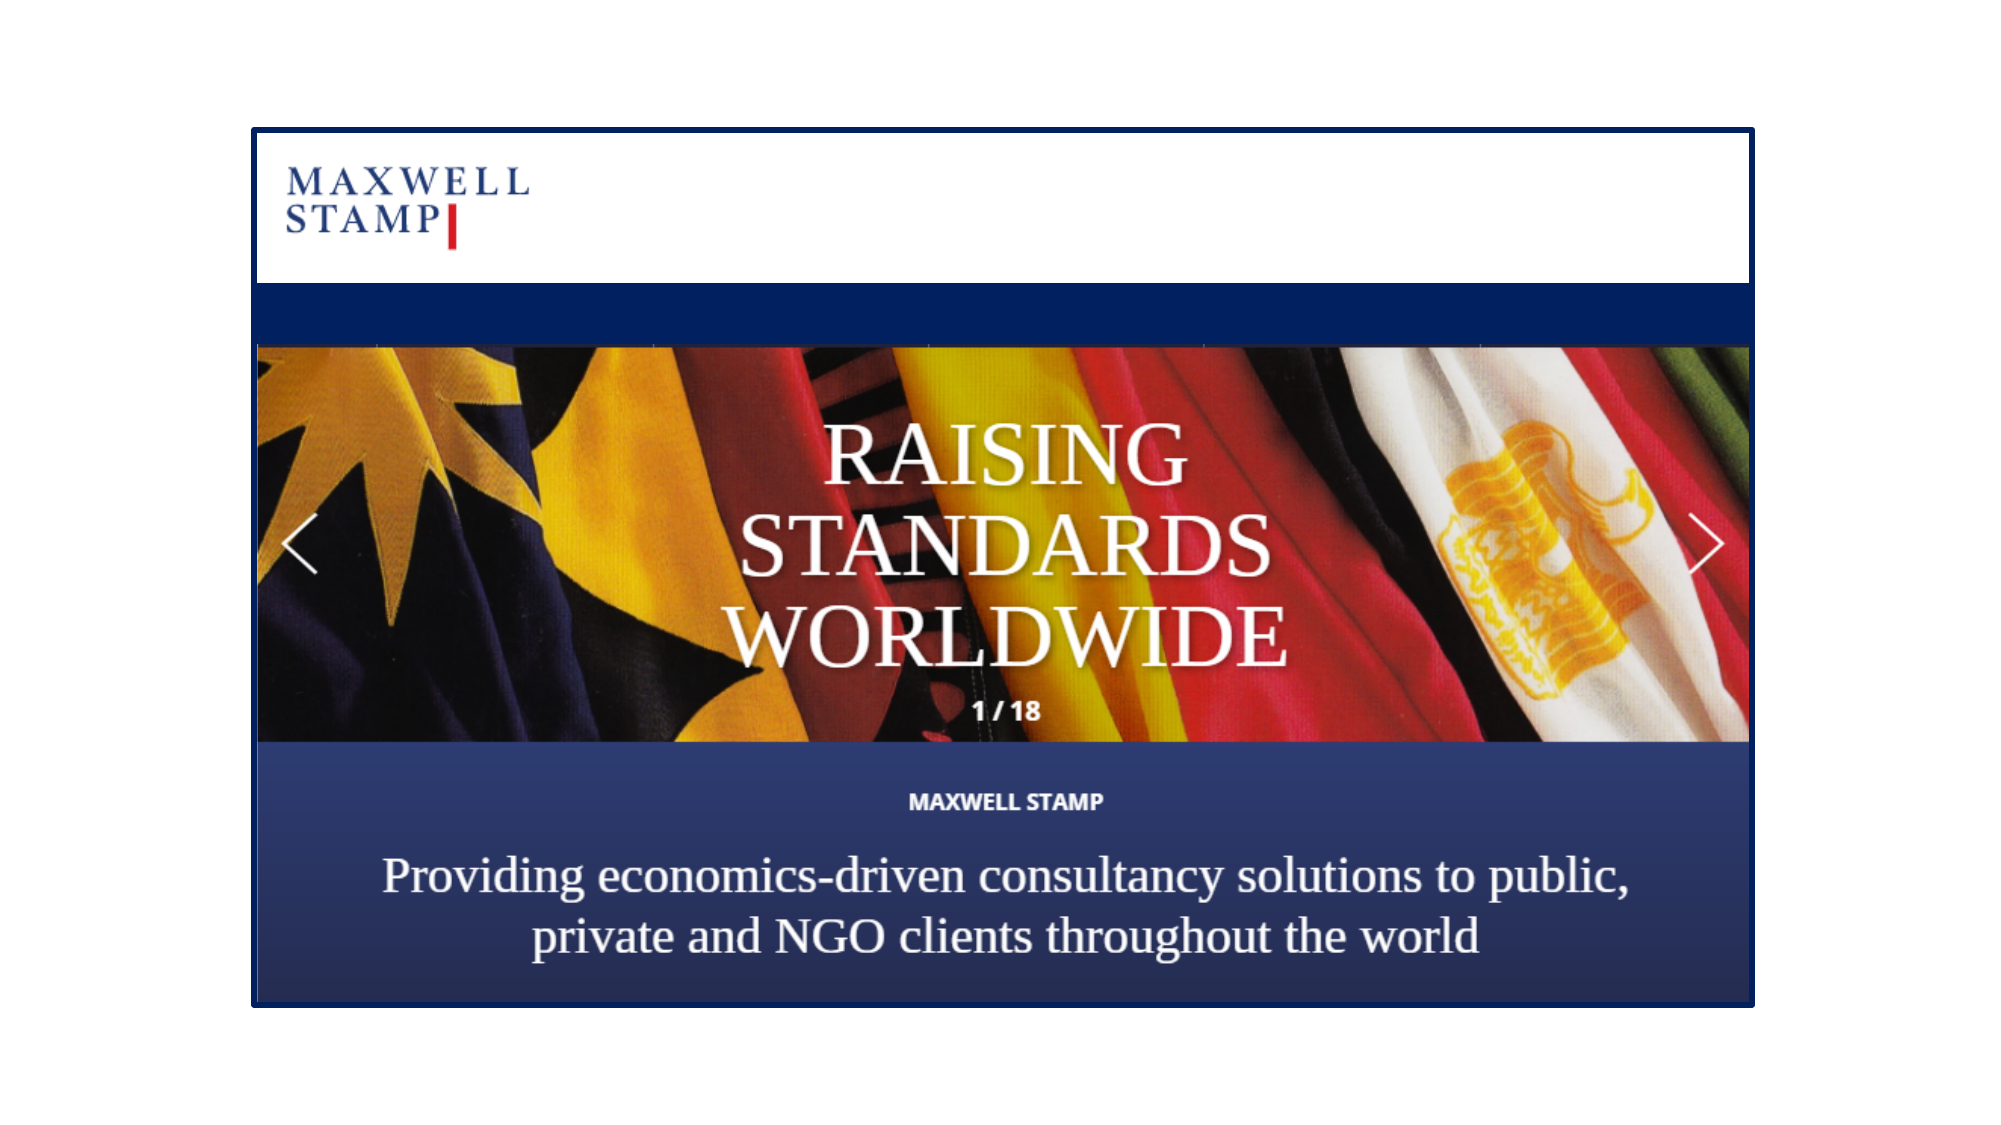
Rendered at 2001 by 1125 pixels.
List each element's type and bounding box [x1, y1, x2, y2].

text_box [257, 132, 1749, 1002]
